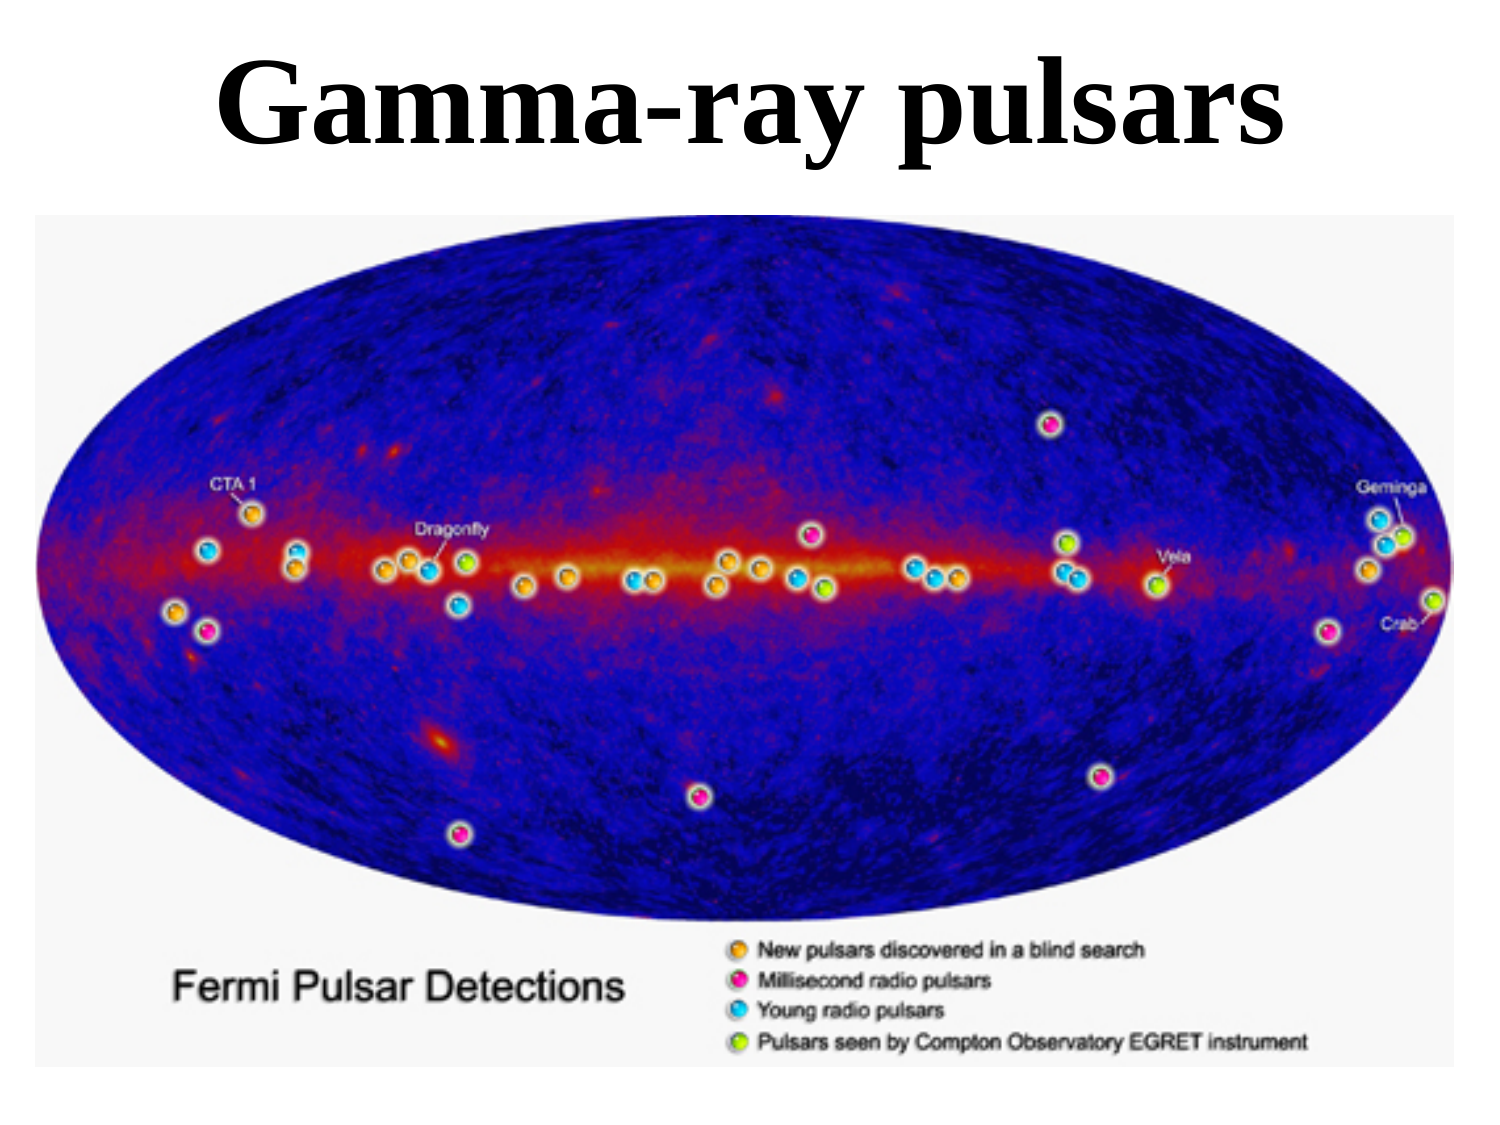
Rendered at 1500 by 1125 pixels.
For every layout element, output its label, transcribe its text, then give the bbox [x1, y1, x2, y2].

picture [34, 215, 1454, 1067]
title Gamma-ray pulsars [75, 0, 1425, 188]
